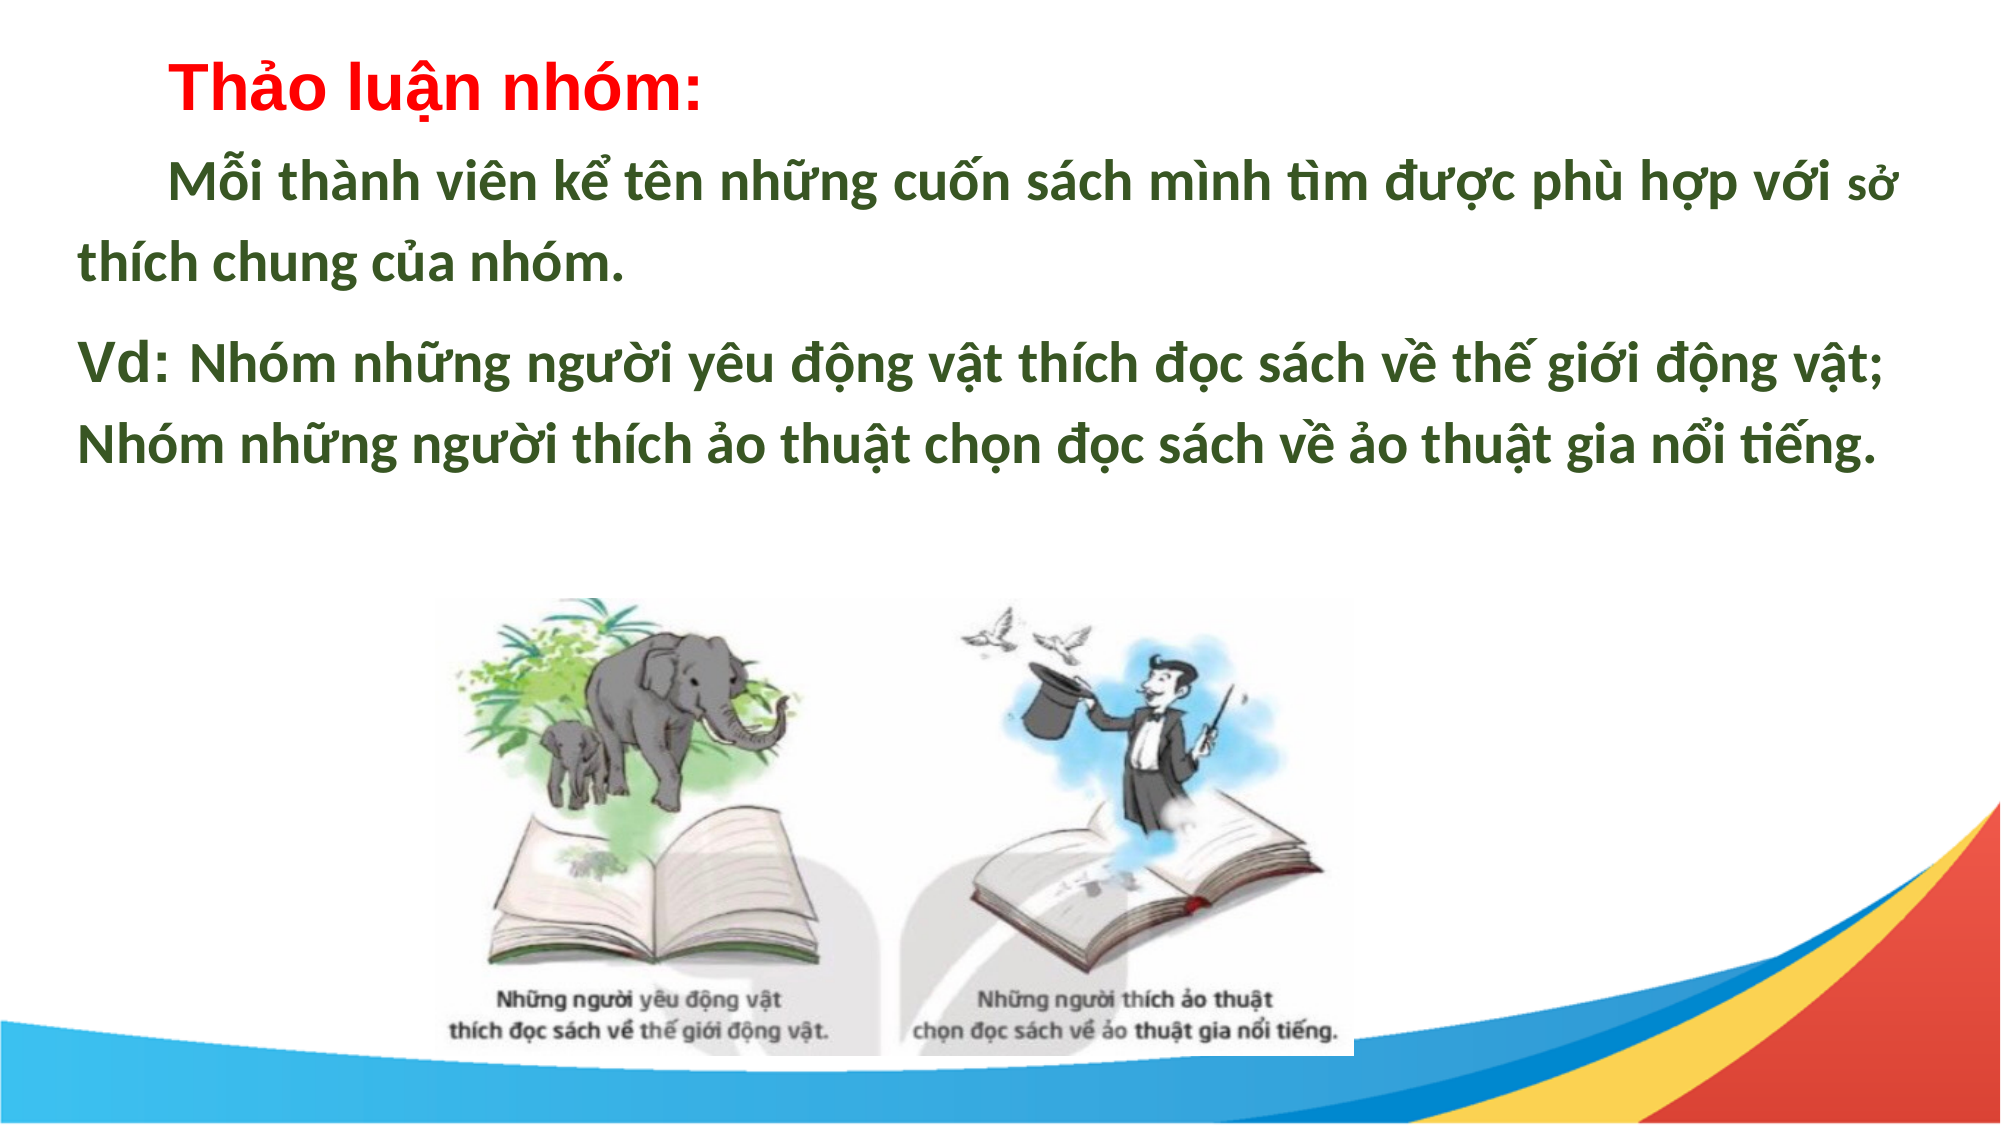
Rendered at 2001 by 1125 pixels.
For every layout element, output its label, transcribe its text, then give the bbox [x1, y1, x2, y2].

text_box Thảo luận nhóm: [153, 24, 1847, 124]
text_box Mỗi thành viên kể tên những cuốn sách mình tìm được phù hợp với sở thích chung của nhóm. Vd: Nhóm những người yêu động vật thích đọc sách về thế giới động vật; Nhóm những người thích ảo thuật chọn đọc sách về ảo thuật gia nổi tiếng. [63, 124, 1915, 584]
picture [0, 0, 2001, 1125]
